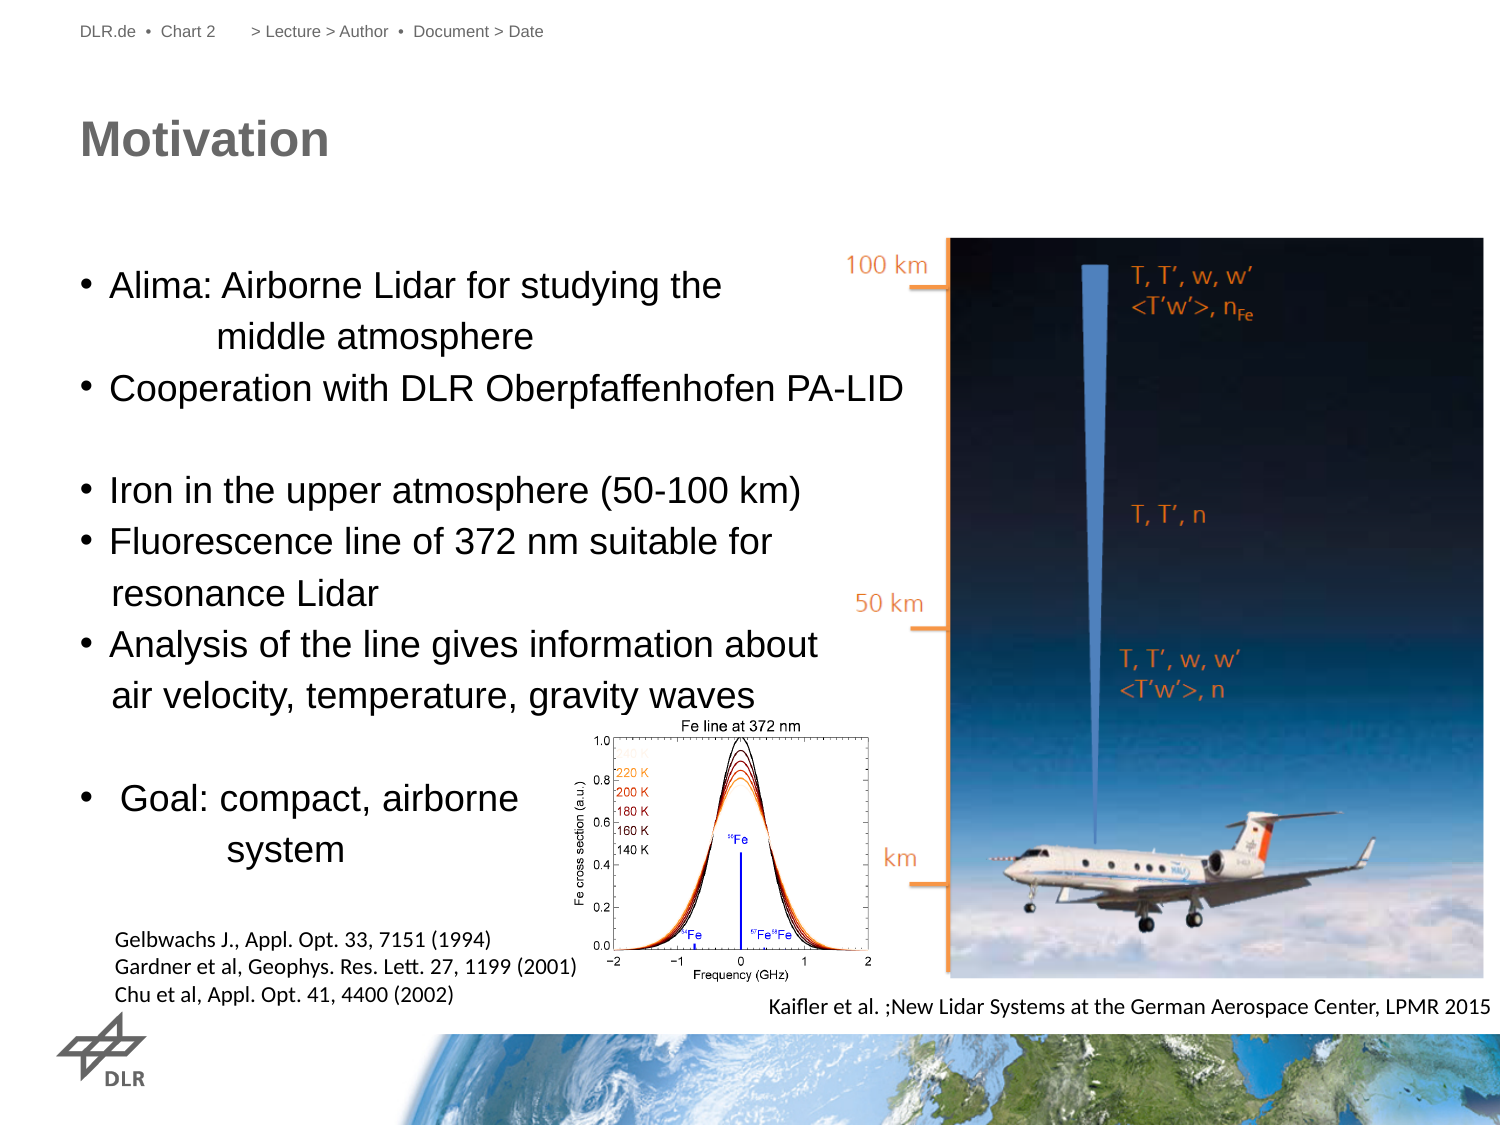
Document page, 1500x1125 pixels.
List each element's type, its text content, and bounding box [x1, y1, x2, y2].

footer > Lecture > Author • Document > Date [251, 20, 1421, 45]
picture [0, 1007, 1500, 1125]
text_box Gelbwachs J., Appl. Opt. 33, 7151 (1994) Gardner et al, Geophys. Res. Lett. 27, 1199 (2001) Chu et al, Appl. Opt. 41, 4400 (2002) [100, 916, 594, 1014]
list Alima: Airborne Lidar for studying the middle atmosphere Cooperation with DLR Oberpfaffenhofen PA-LID Iron in the upper atmosphere (50-100 km) Fluorescence line of 372 nm suitable for resonance Lidar Analysis of the line gives information about air velocity, temperature, gravity waves Goal: compact, airborne system [79, 261, 827, 973]
title Motivation [79, 106, 1421, 228]
slide_number DLR.de • Chart 2 [79, 20, 251, 45]
picture [565, 219, 1495, 994]
text_box Kaifler et al. ;New Lidar Systems at the German Aerospace Center, LPMR 2015 [754, 984, 1500, 1027]
